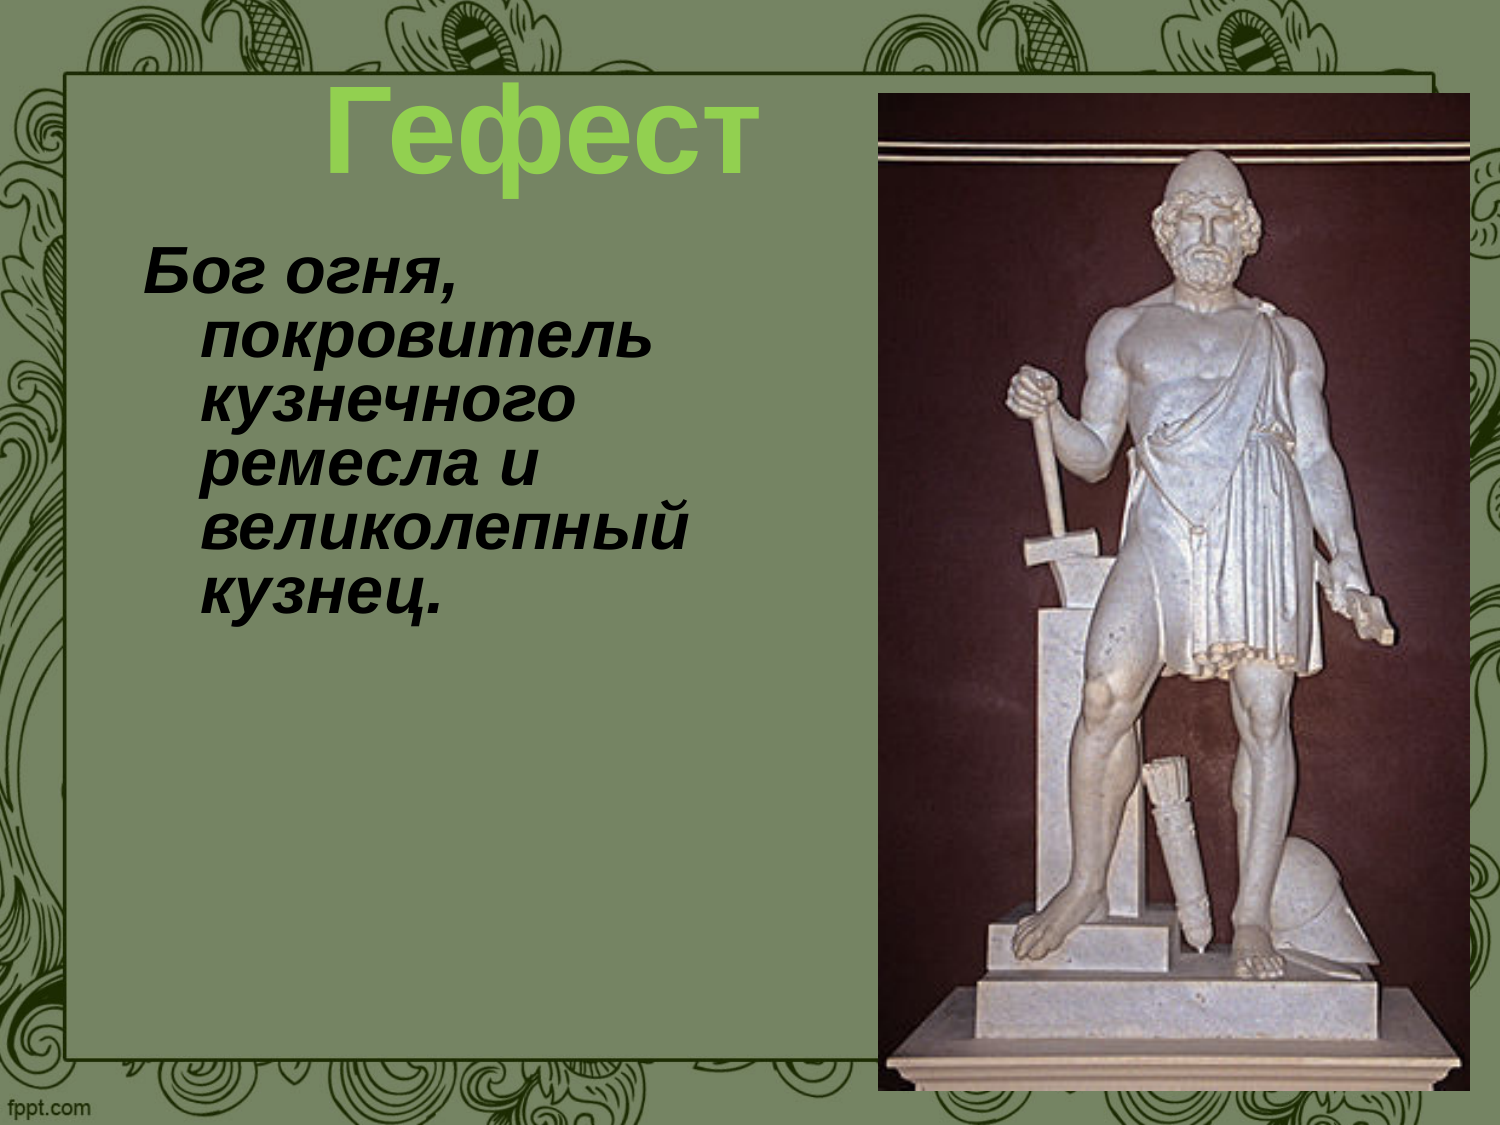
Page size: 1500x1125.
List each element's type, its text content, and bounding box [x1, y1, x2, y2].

picture [0, 0, 1500, 1125]
title Гефест [112, 70, 973, 177]
list Бог огня, покровитель кузнечного ремесла и великолепный кузнец. [128, 234, 786, 1125]
